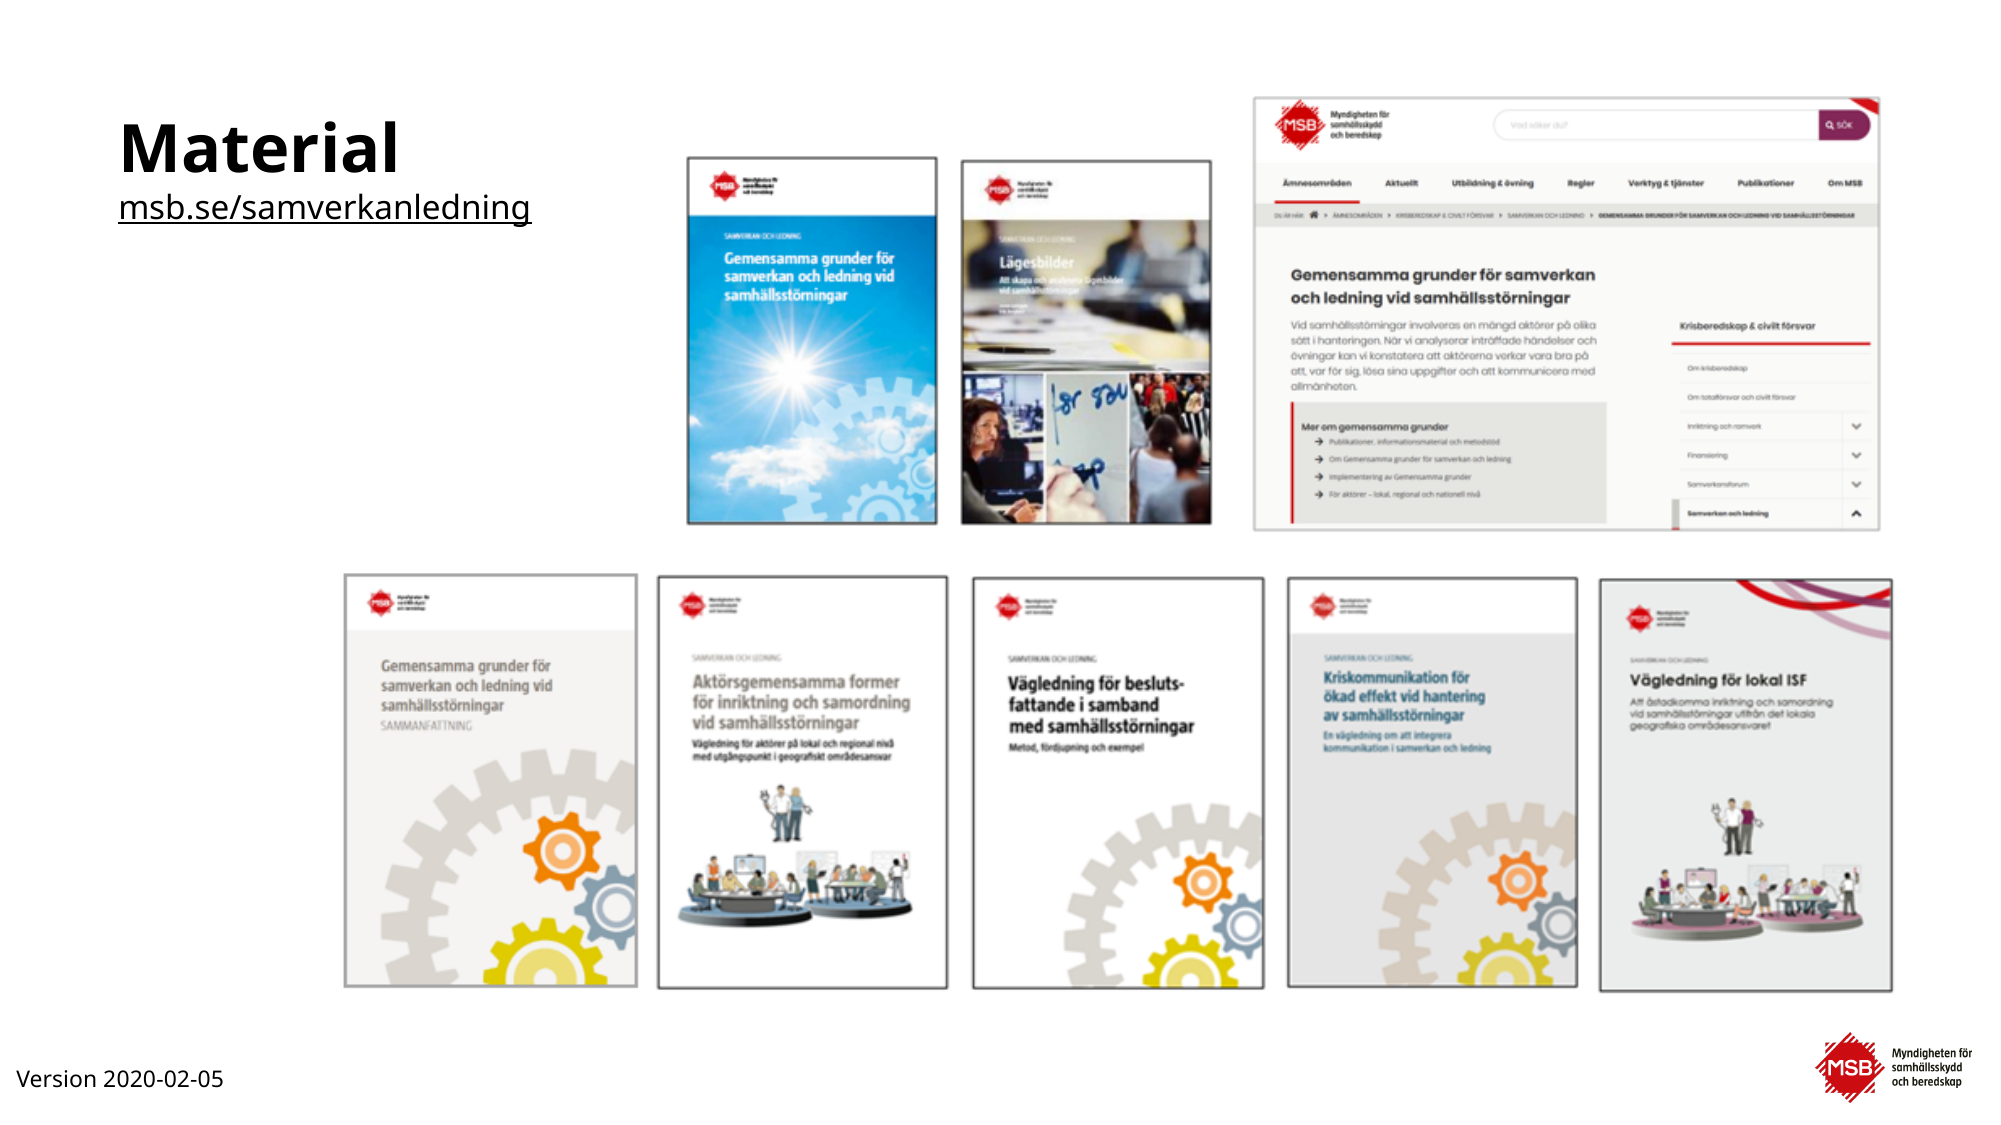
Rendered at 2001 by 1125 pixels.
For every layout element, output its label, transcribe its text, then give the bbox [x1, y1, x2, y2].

title Material msb.se/samverkanledning [103, 98, 651, 257]
picture [1815, 1032, 1972, 1103]
text_box Version 2020-02-05 [0, 1039, 241, 1118]
picture [307, 82, 1920, 1027]
